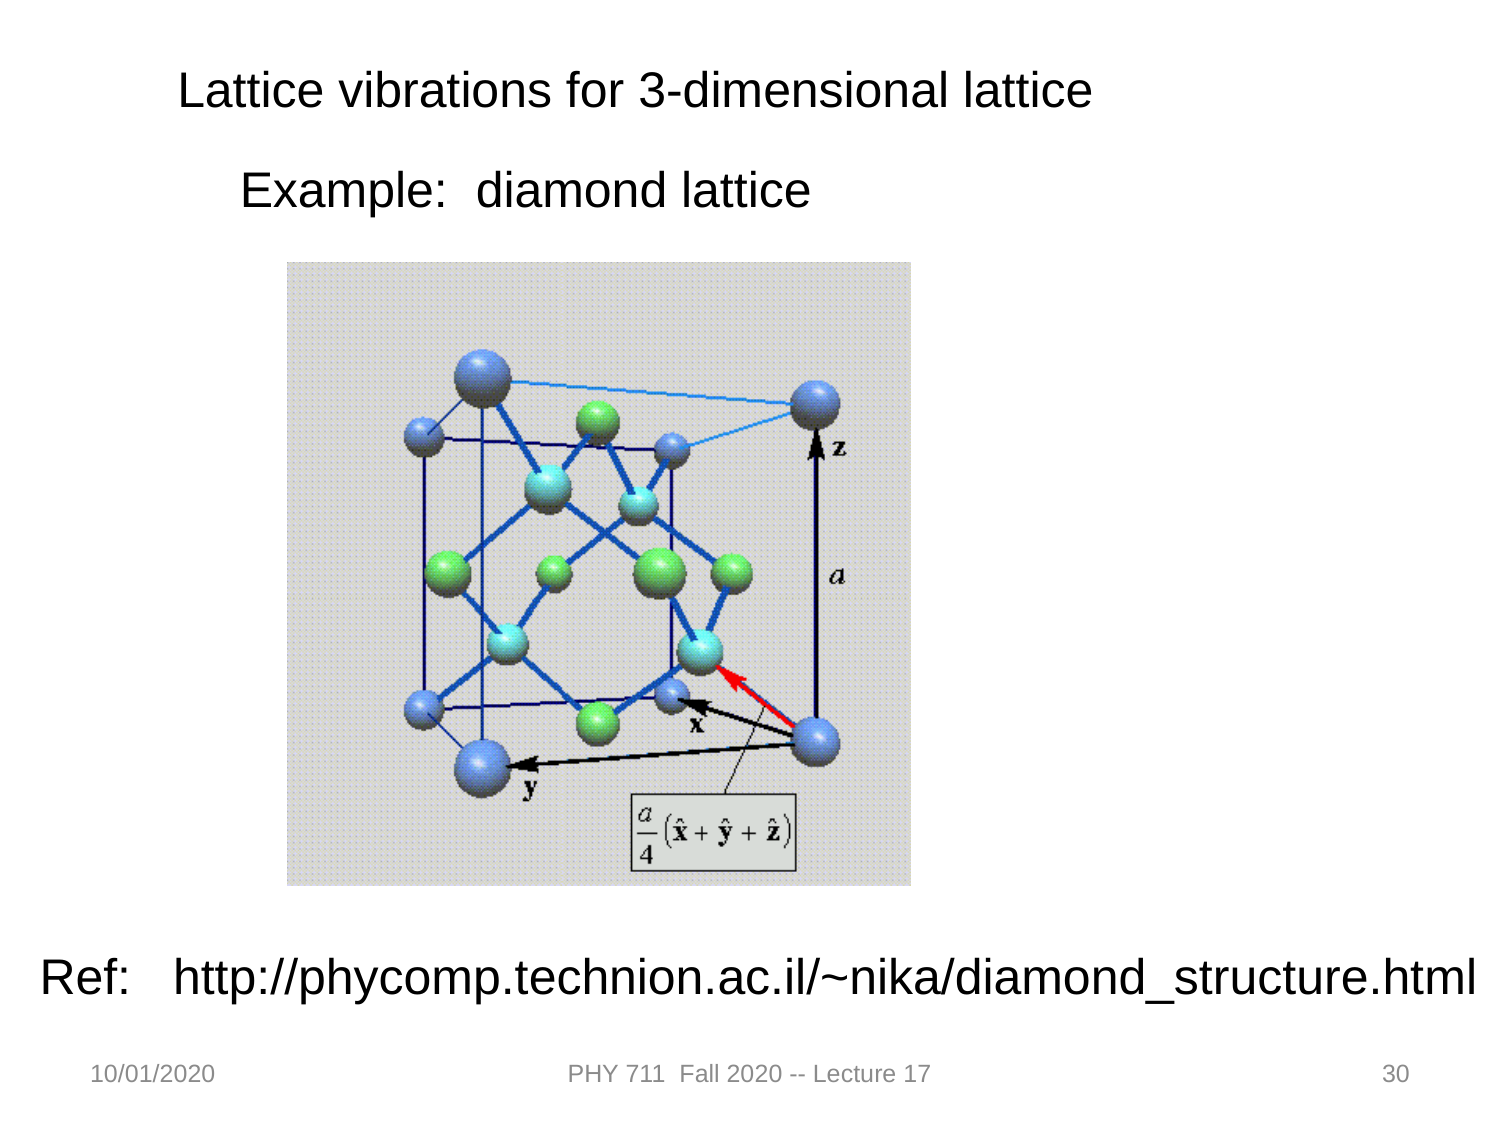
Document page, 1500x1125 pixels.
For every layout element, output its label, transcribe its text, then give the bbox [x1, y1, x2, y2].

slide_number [75, 1042, 425, 1103]
text_box Example: diamond lattice [225, 149, 1075, 225]
text_box Lattice vibrations for 3-dimensional lattice [162, 49, 1325, 125]
slide_number 30 [1074, 1042, 1425, 1103]
text_box Ref: http://phycomp.technion.ac.il/~nika/diamond_structure.html [24, 937, 1500, 1013]
picture [287, 262, 912, 887]
footer PHY 711 Fall 2020 -- Lecture 17 [512, 1042, 988, 1103]
